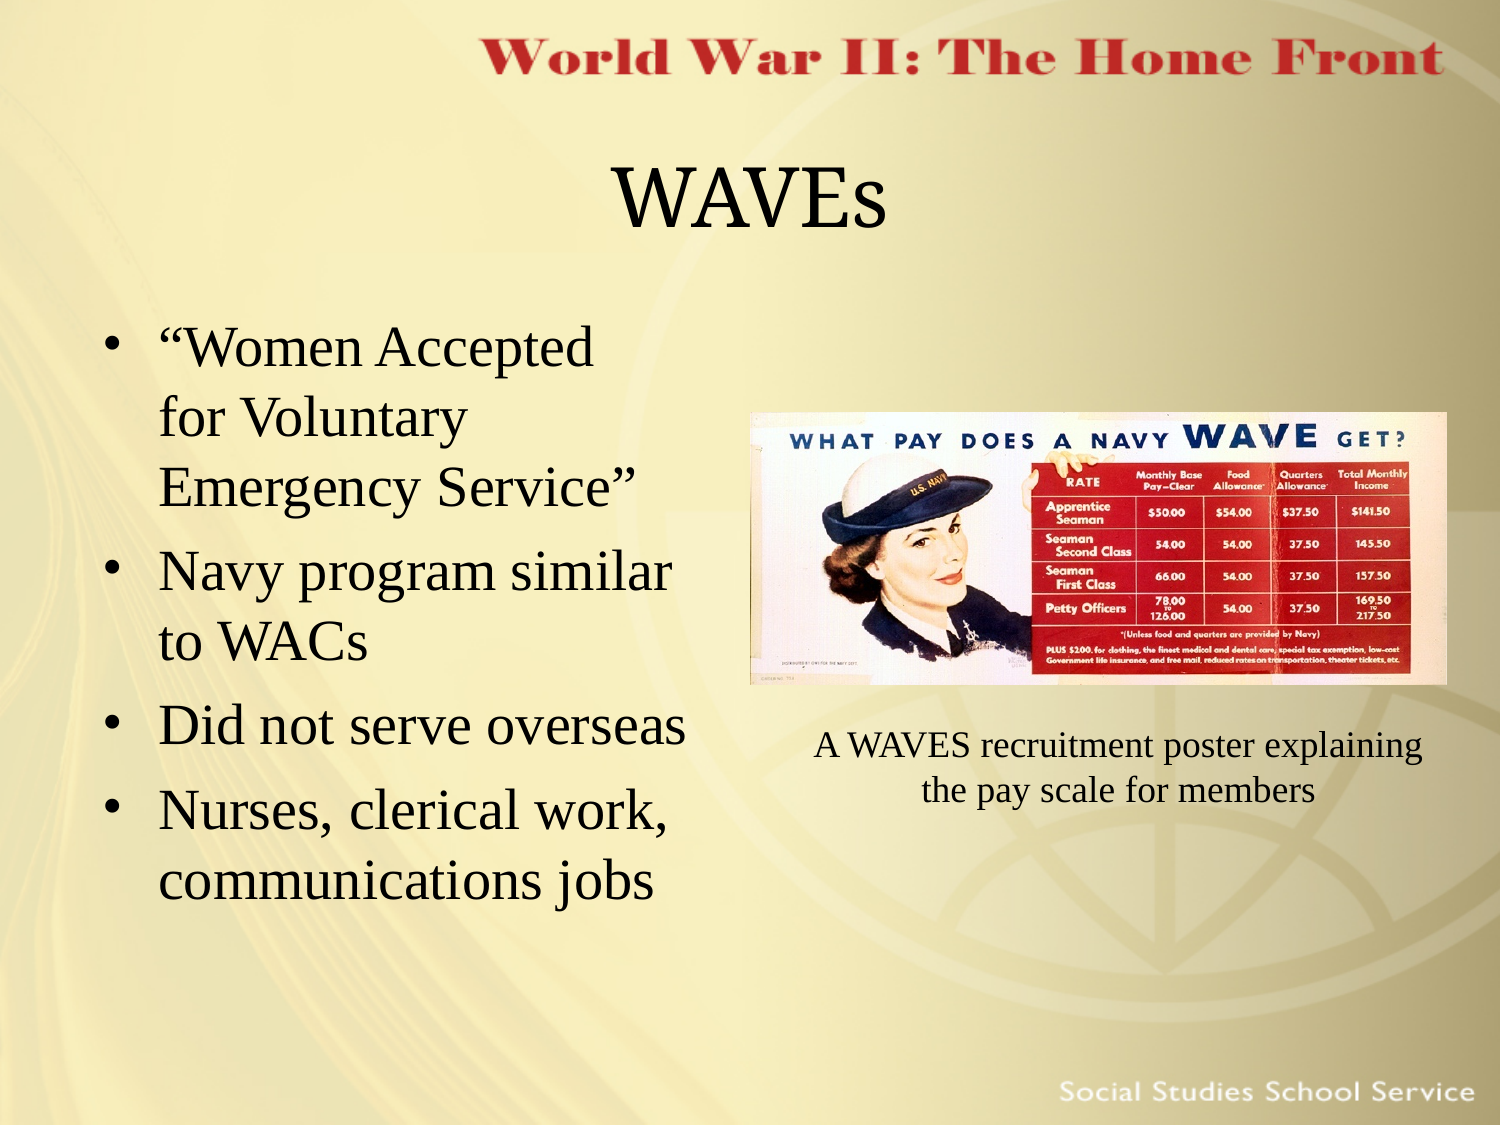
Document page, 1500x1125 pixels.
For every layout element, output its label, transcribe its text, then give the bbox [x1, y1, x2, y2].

list “Women Accepted for Voluntary Emergency Service” Navy program similar to WACs Did not serve overseas Nurses, clerical work, communications jobs [87, 299, 713, 976]
text_box A WAVES recruitment poster explaining the pay scale for members [774, 712, 1463, 818]
title WAVEs [112, 99, 1388, 288]
picture [0, 0, 1500, 1125]
